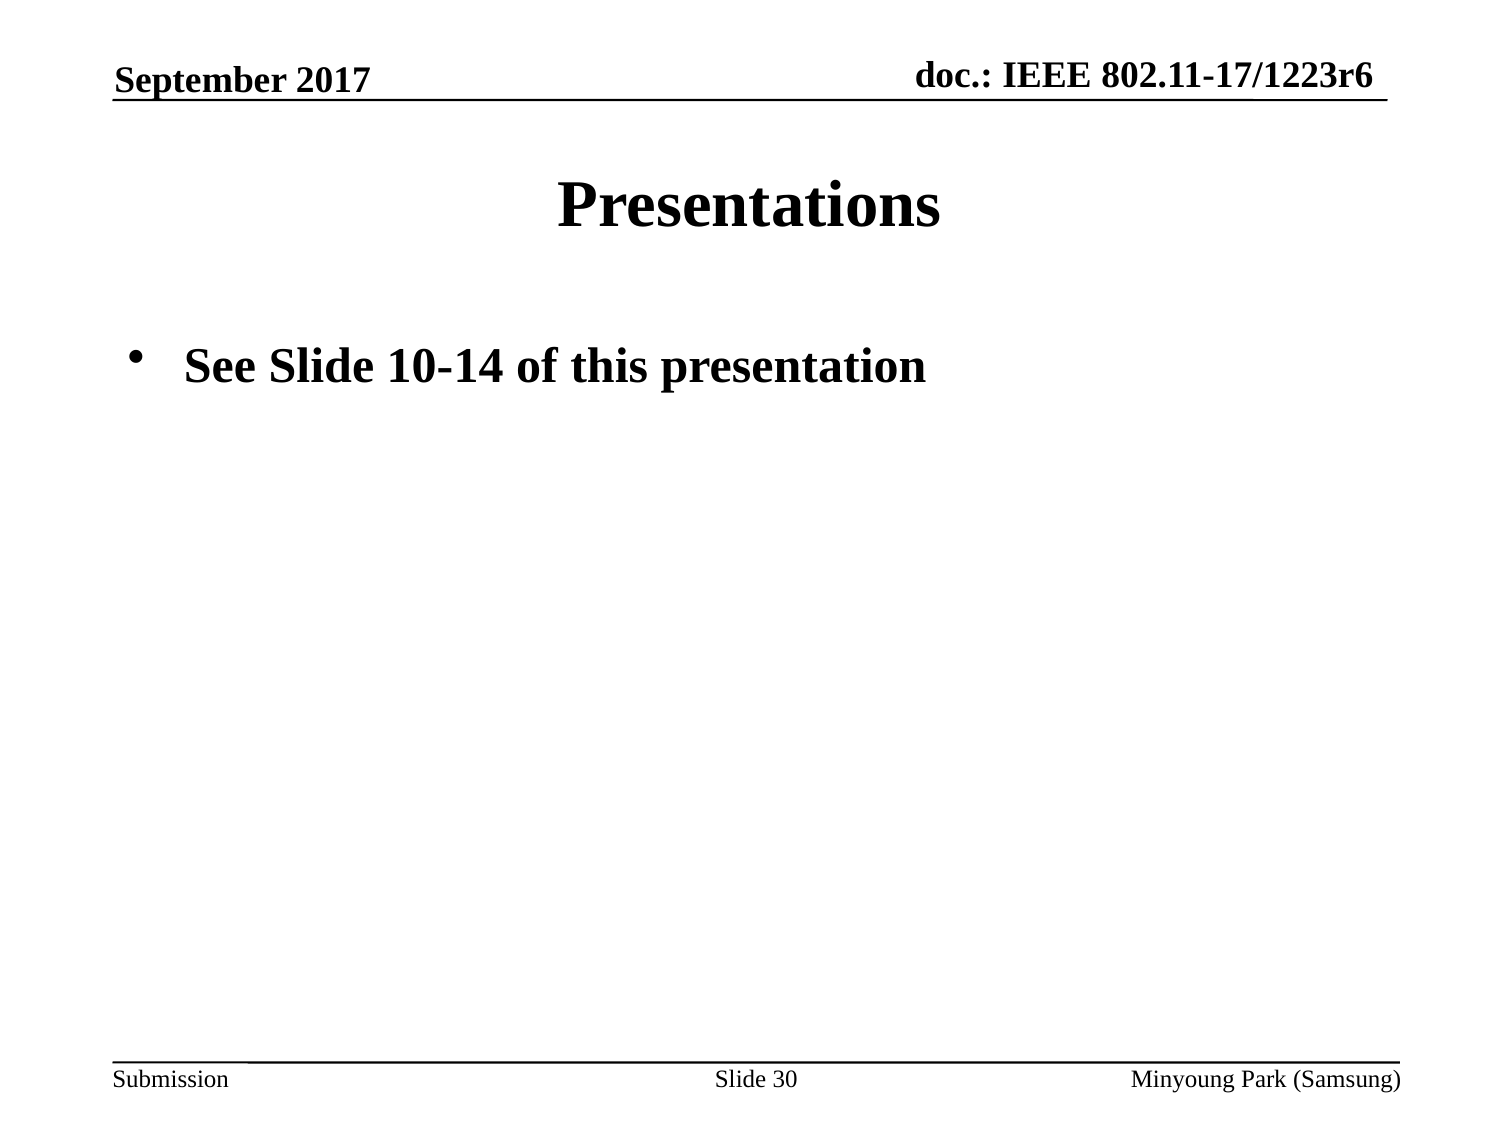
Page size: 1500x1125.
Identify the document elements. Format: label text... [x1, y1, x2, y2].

slide_number Slide 30 [712, 1061, 800, 1093]
title Presentations [112, 112, 1388, 288]
footer Minyoung Park (Samsung) [949, 1061, 1402, 1093]
list See Slide 10-14 of this presentation [112, 324, 1388, 1000]
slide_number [114, 54, 374, 101]
